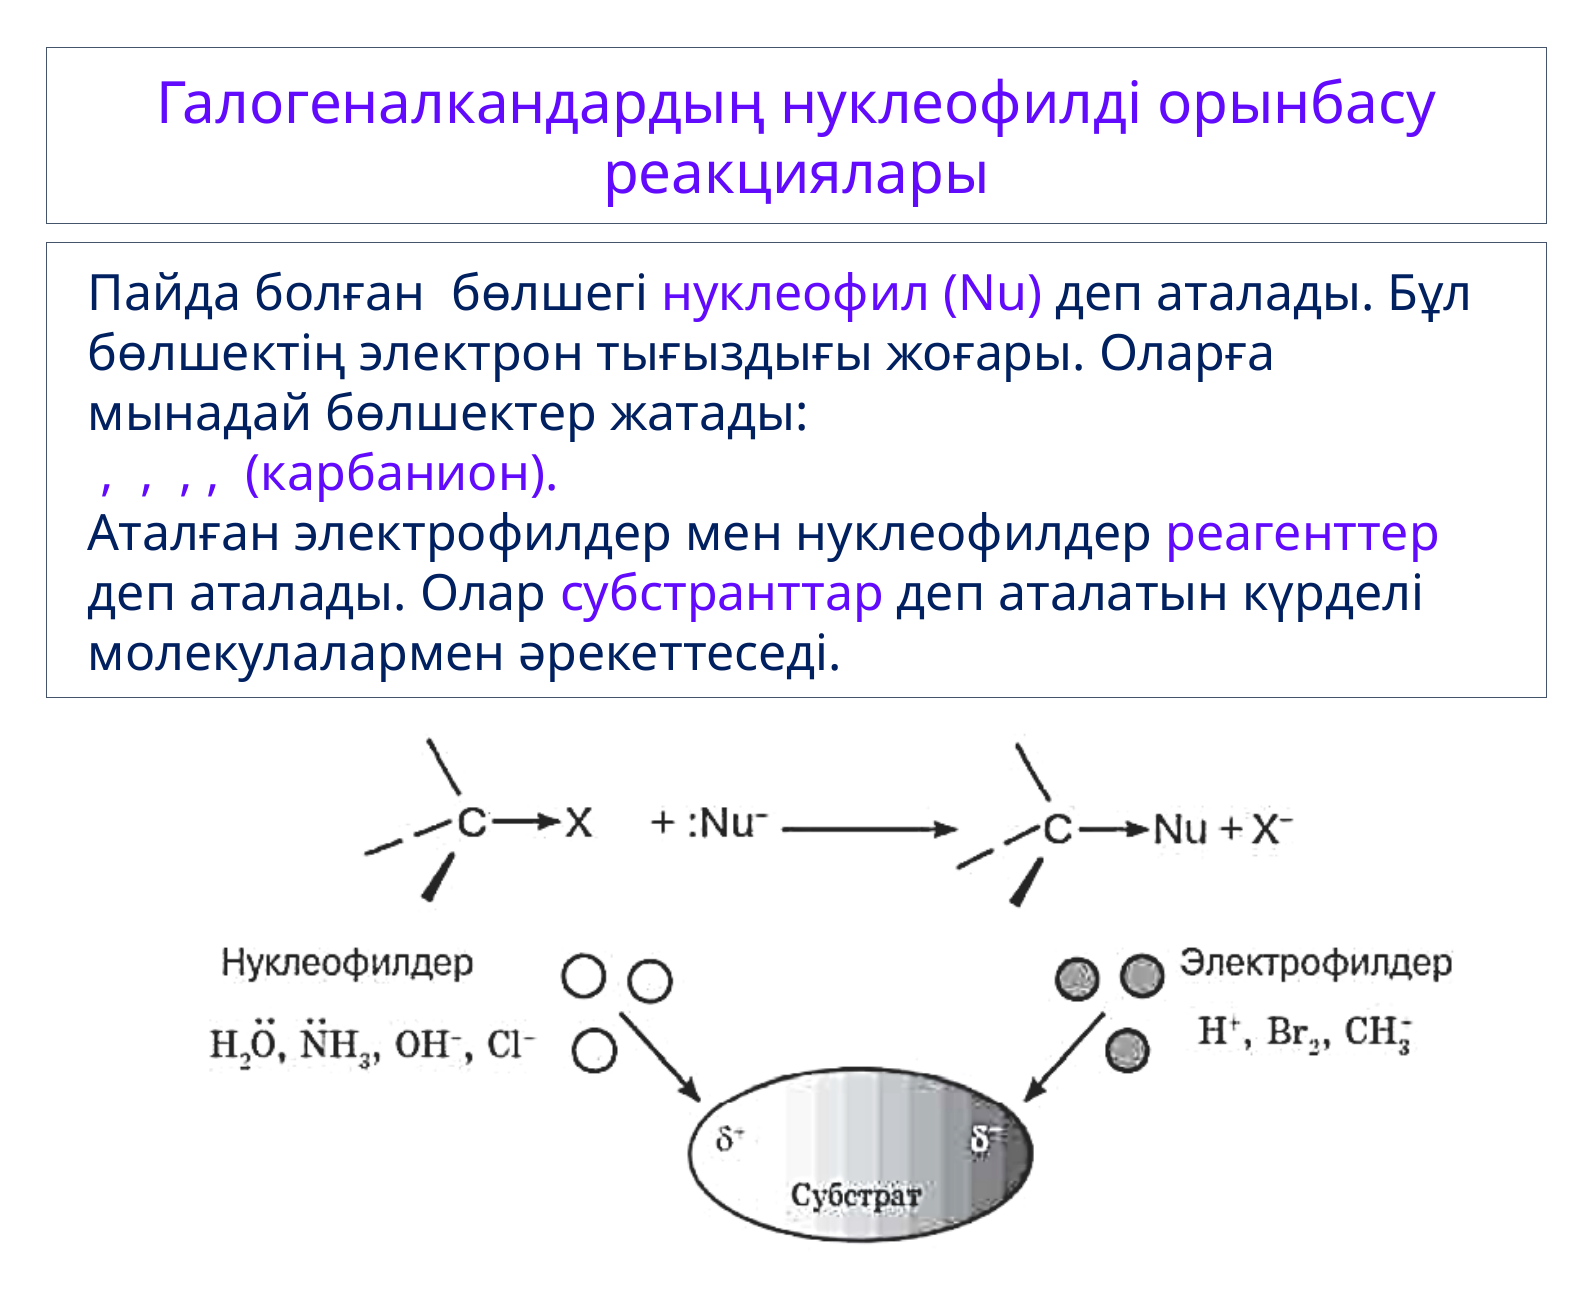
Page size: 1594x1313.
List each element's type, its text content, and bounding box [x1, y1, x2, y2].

picture [151, 718, 1473, 1253]
text_box Галогеналкандардың нуклеофилді орынбасу реакциялары [46, 47, 1547, 224]
